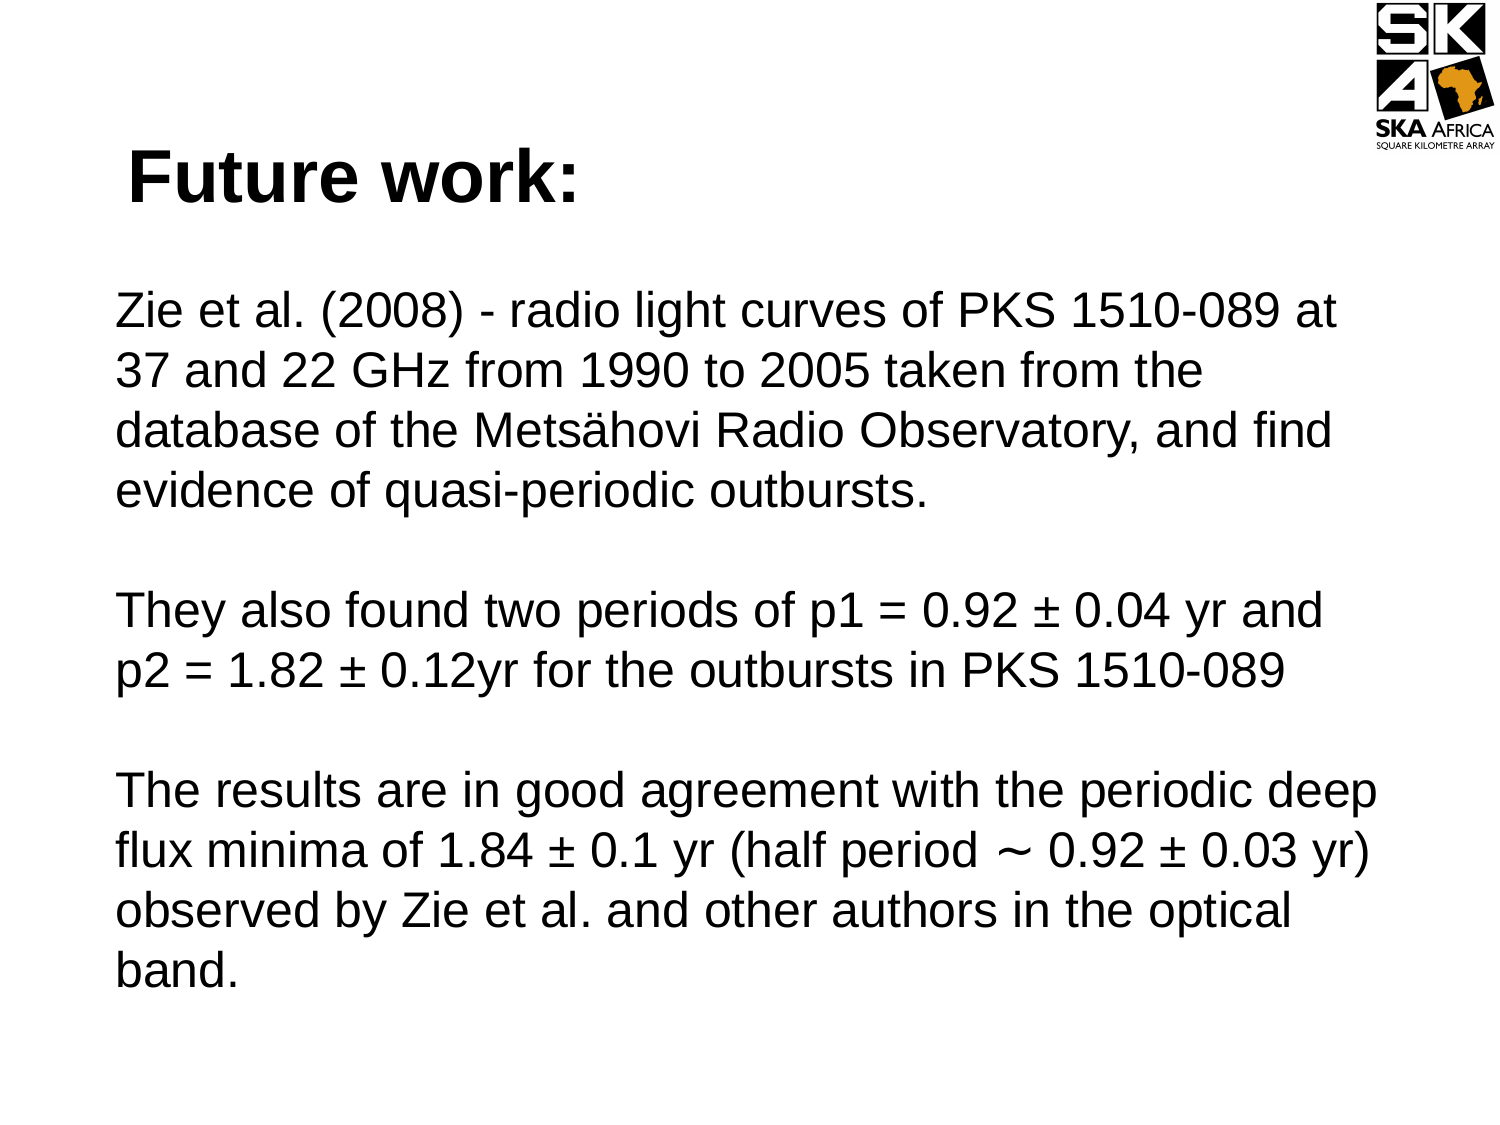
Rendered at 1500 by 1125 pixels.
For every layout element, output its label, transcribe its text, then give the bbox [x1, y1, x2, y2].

title Future work: [75, 45, 1425, 233]
text_box Zie et al. (2008) - radio light curves of PKS 1510-089 at 37 and 22 GHz from 1990 to 2005 taken from the database of the Metsähovi Radio Observatory, and find evidence of quasi-periodic outbursts. They also found two periods of p1 = 0.92 ± 0.04 yr and p2 = 1.82 ± 0.12yr for the outbursts in PKS 1510-089 The results are in good agreement with the periodic deep flux minima of 1.84 ± 0.1 yr (half period ∼ 0.92 ± 0.03 yr) observed by Zie et al. and other authors in the optical band. [100, 270, 1398, 1005]
picture [1371, 0, 1500, 155]
